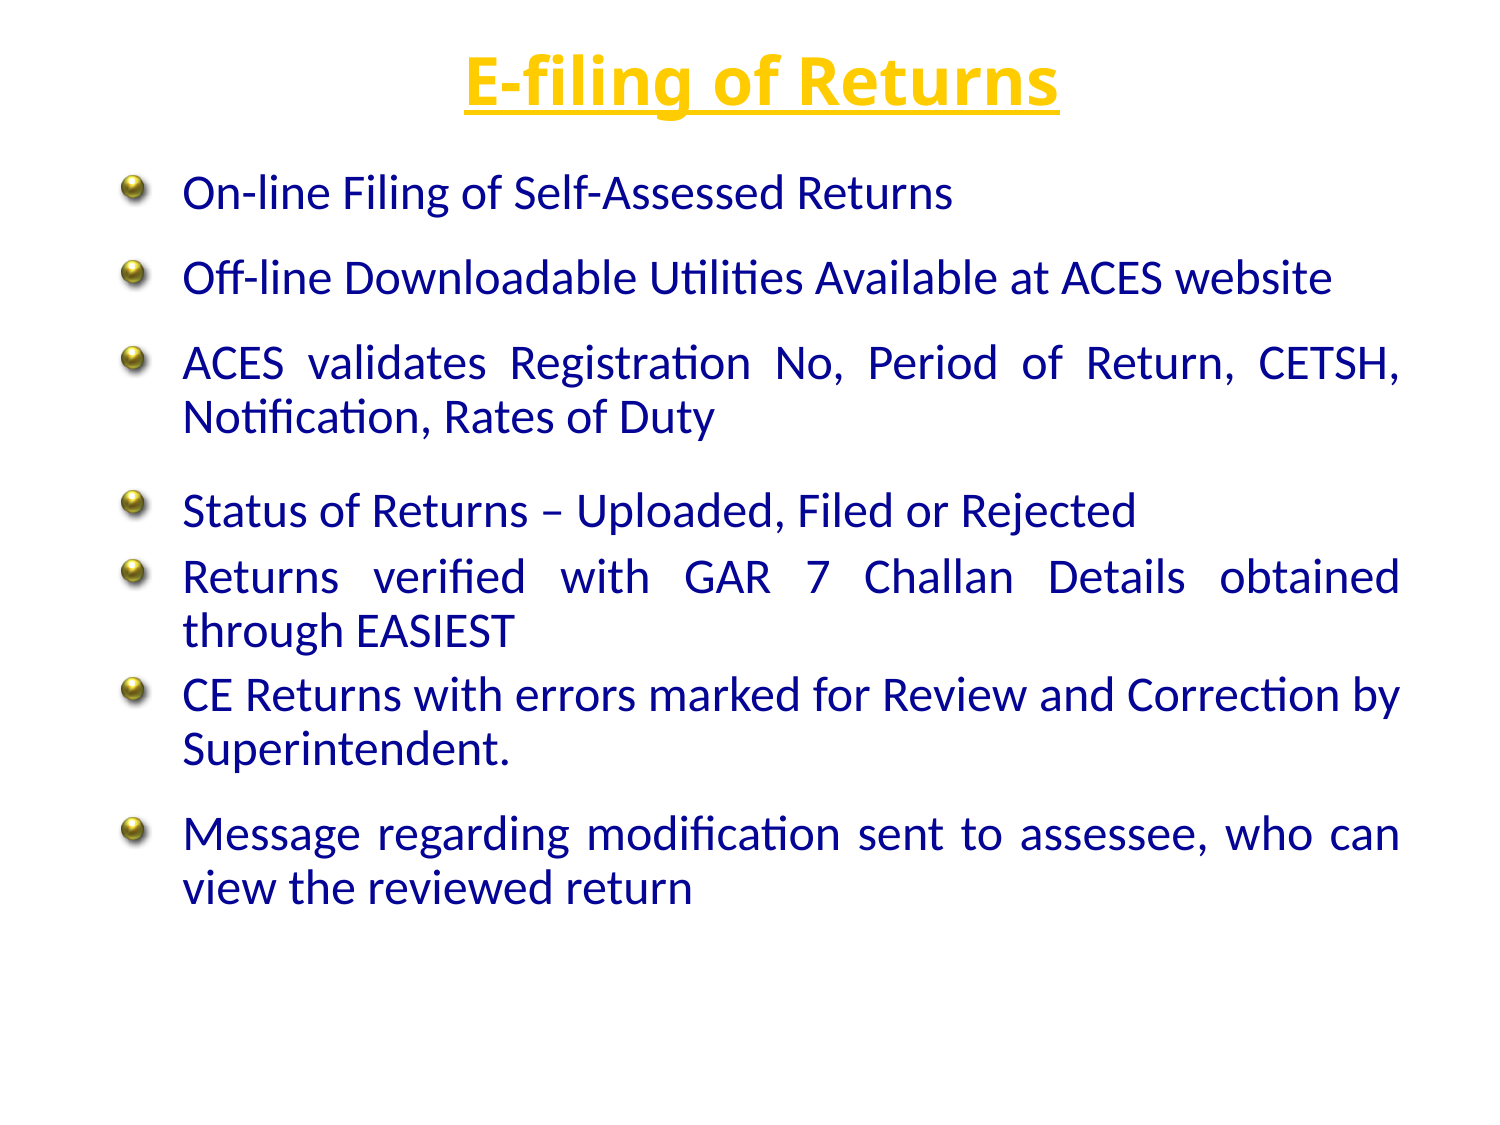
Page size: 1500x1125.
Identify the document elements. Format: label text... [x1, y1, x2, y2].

picture [117, 172, 153, 208]
picture [117, 556, 153, 592]
text_box E-filing of Returns [159, 38, 1365, 119]
picture [117, 343, 153, 379]
picture [117, 674, 153, 710]
picture [117, 487, 153, 523]
picture [117, 814, 153, 850]
picture [117, 257, 153, 293]
text_box On-line Filing of Self-Assessed Returns Off-line Downloadable Utilities Available at ACES website ACES validates Registration No, Period of Return, CETSH, Notification, Rates of Duty Status of Returns – Uploaded, Filed or Rejected Returns verified with GAR 7 Challan Details obtained through EASIEST CE Returns with errors marked for Review and Correction by Superintendent. Message regarding modification sent to assessee, who can view the reviewed return [102, 158, 1417, 923]
